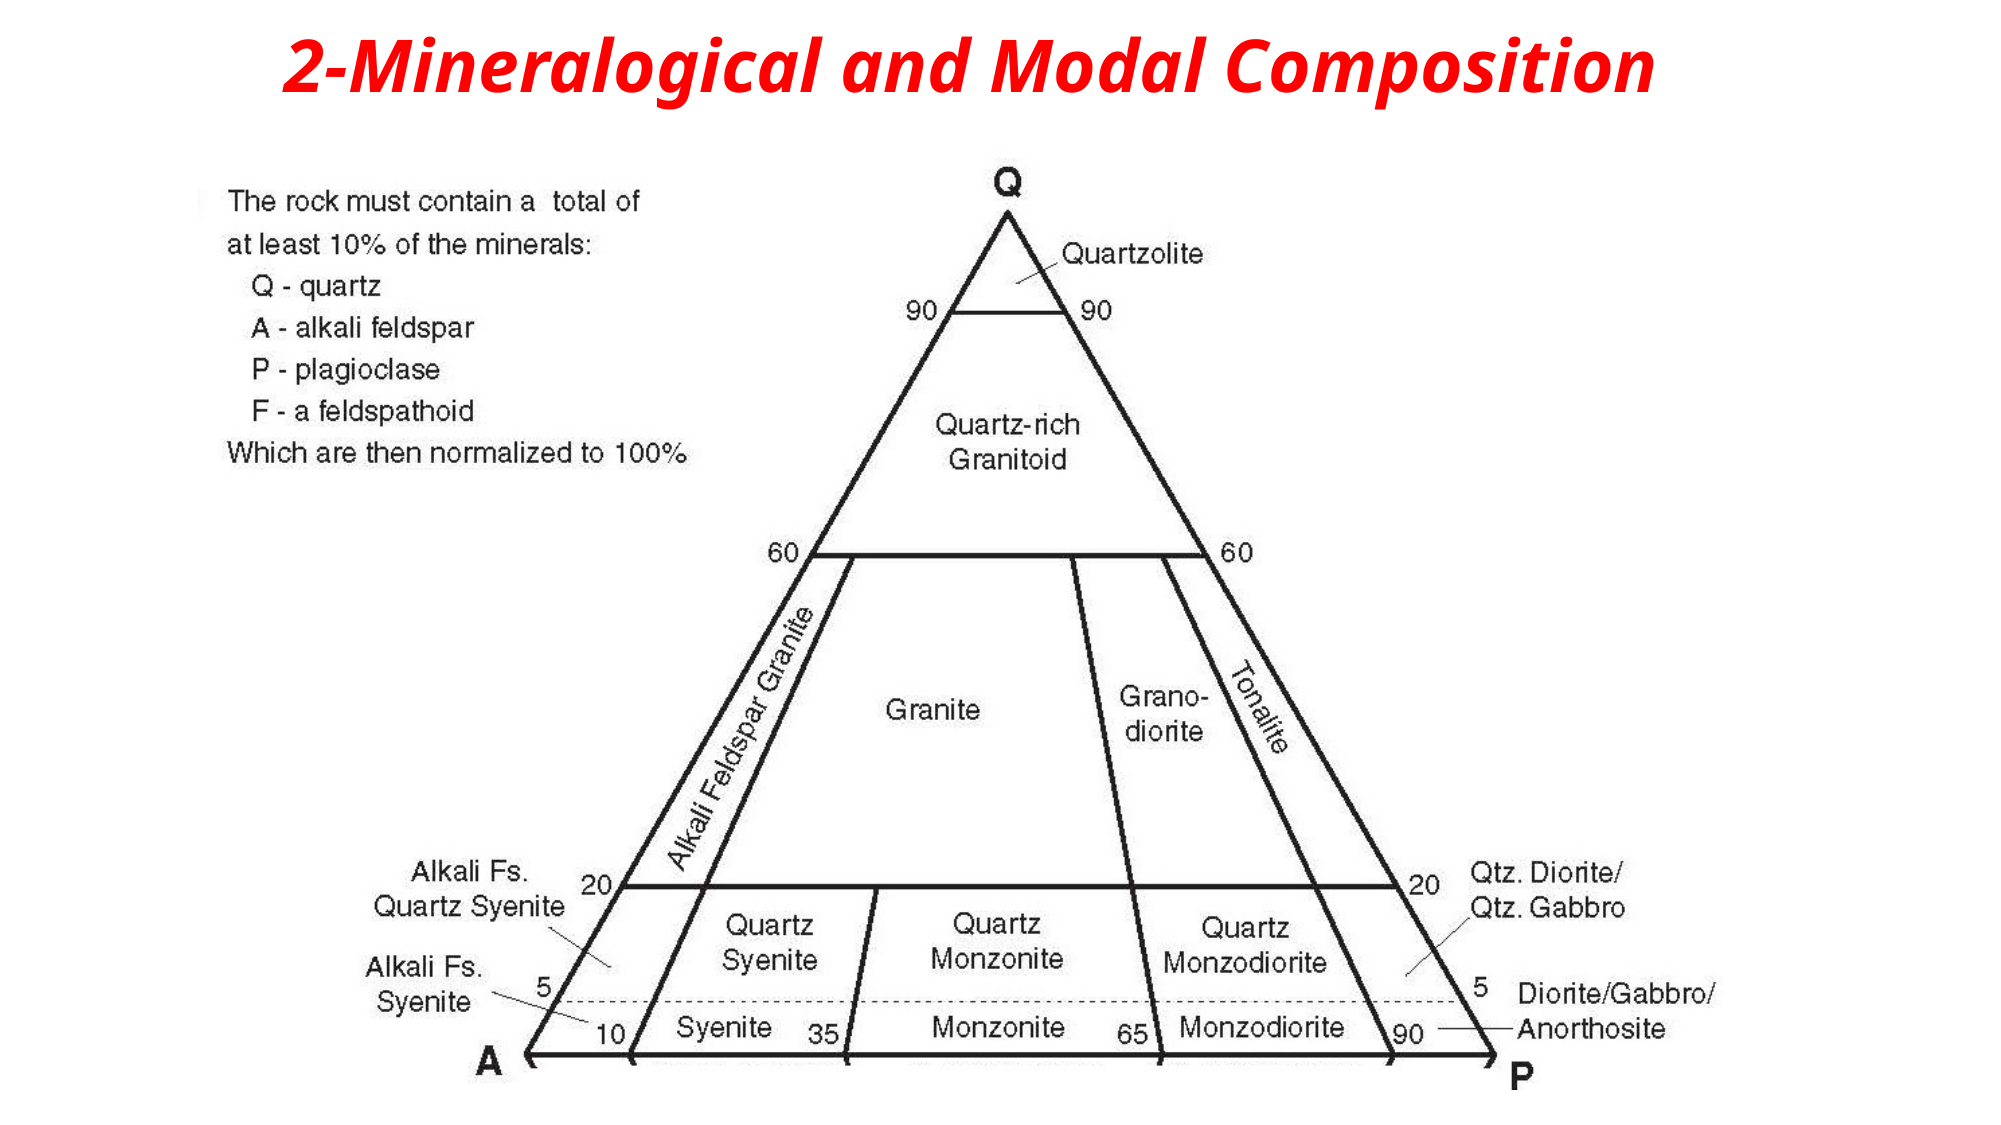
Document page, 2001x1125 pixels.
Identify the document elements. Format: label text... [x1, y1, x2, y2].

title 2-Mineralogical and Modal Composition [269, 0, 1675, 136]
picture [176, 136, 1731, 1090]
